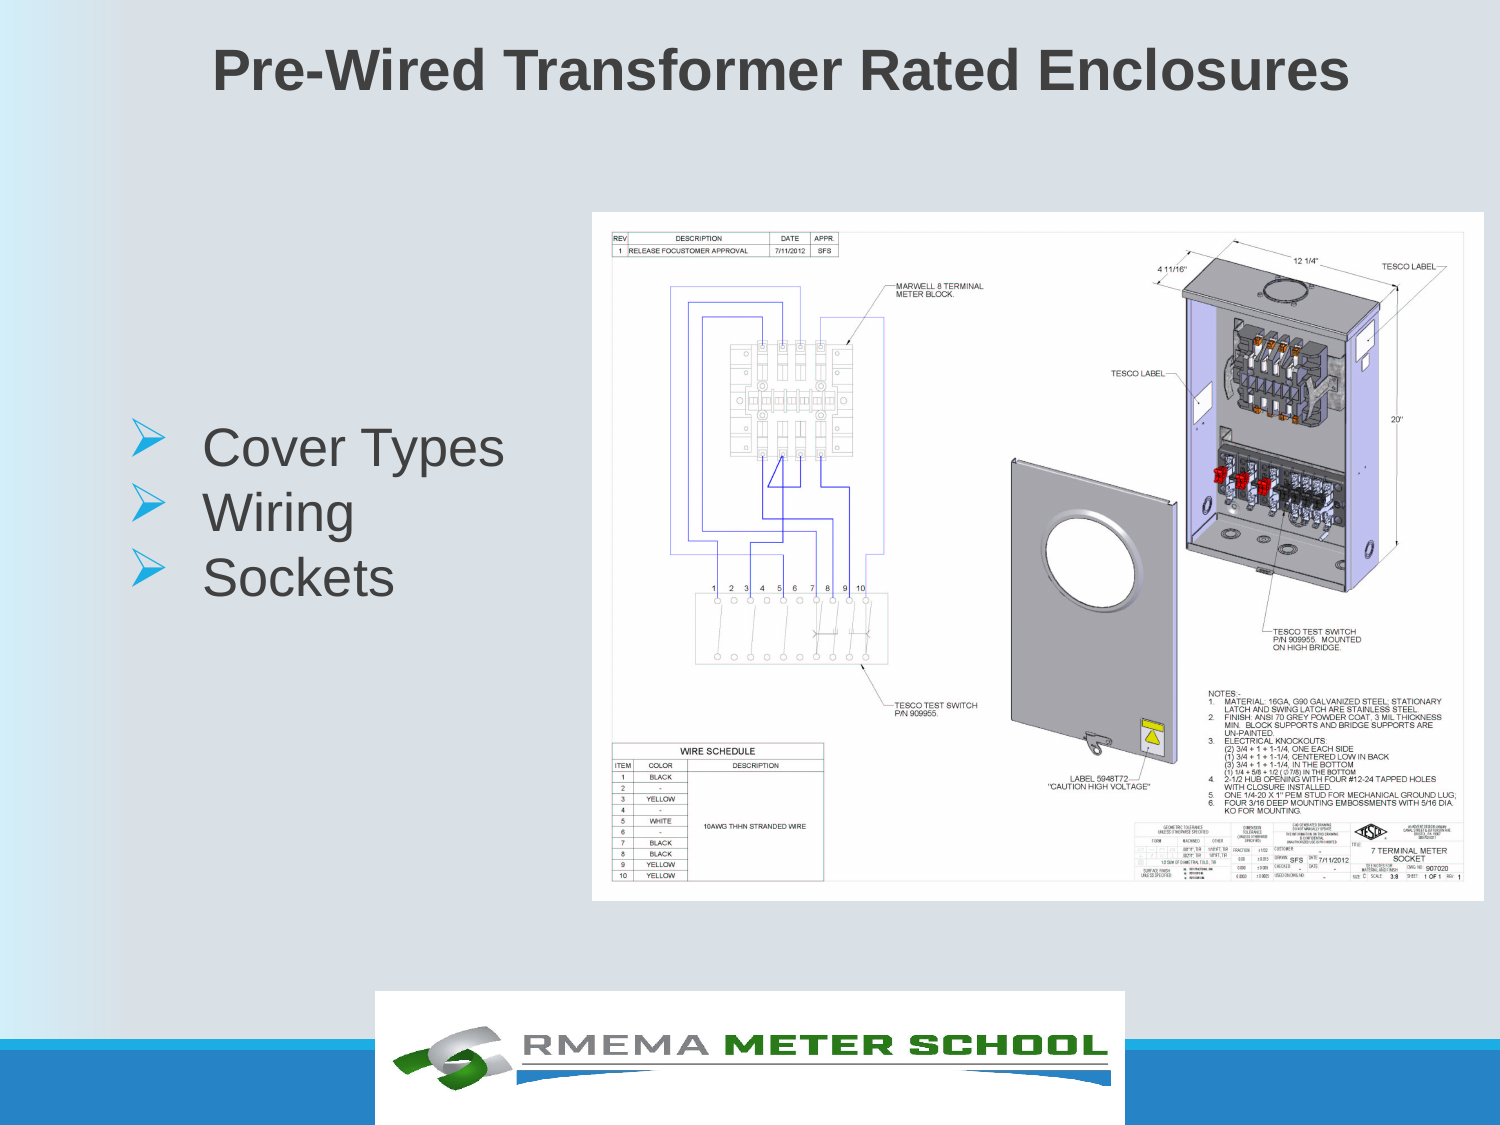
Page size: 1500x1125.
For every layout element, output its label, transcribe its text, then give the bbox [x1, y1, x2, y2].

text_box Cover Types Wiring Sockets [112, 405, 525, 615]
text_box Pre-Wired Transformer Rated Enclosures [187, 24, 1377, 110]
picture [592, 211, 1485, 902]
picture [374, 991, 1126, 1125]
